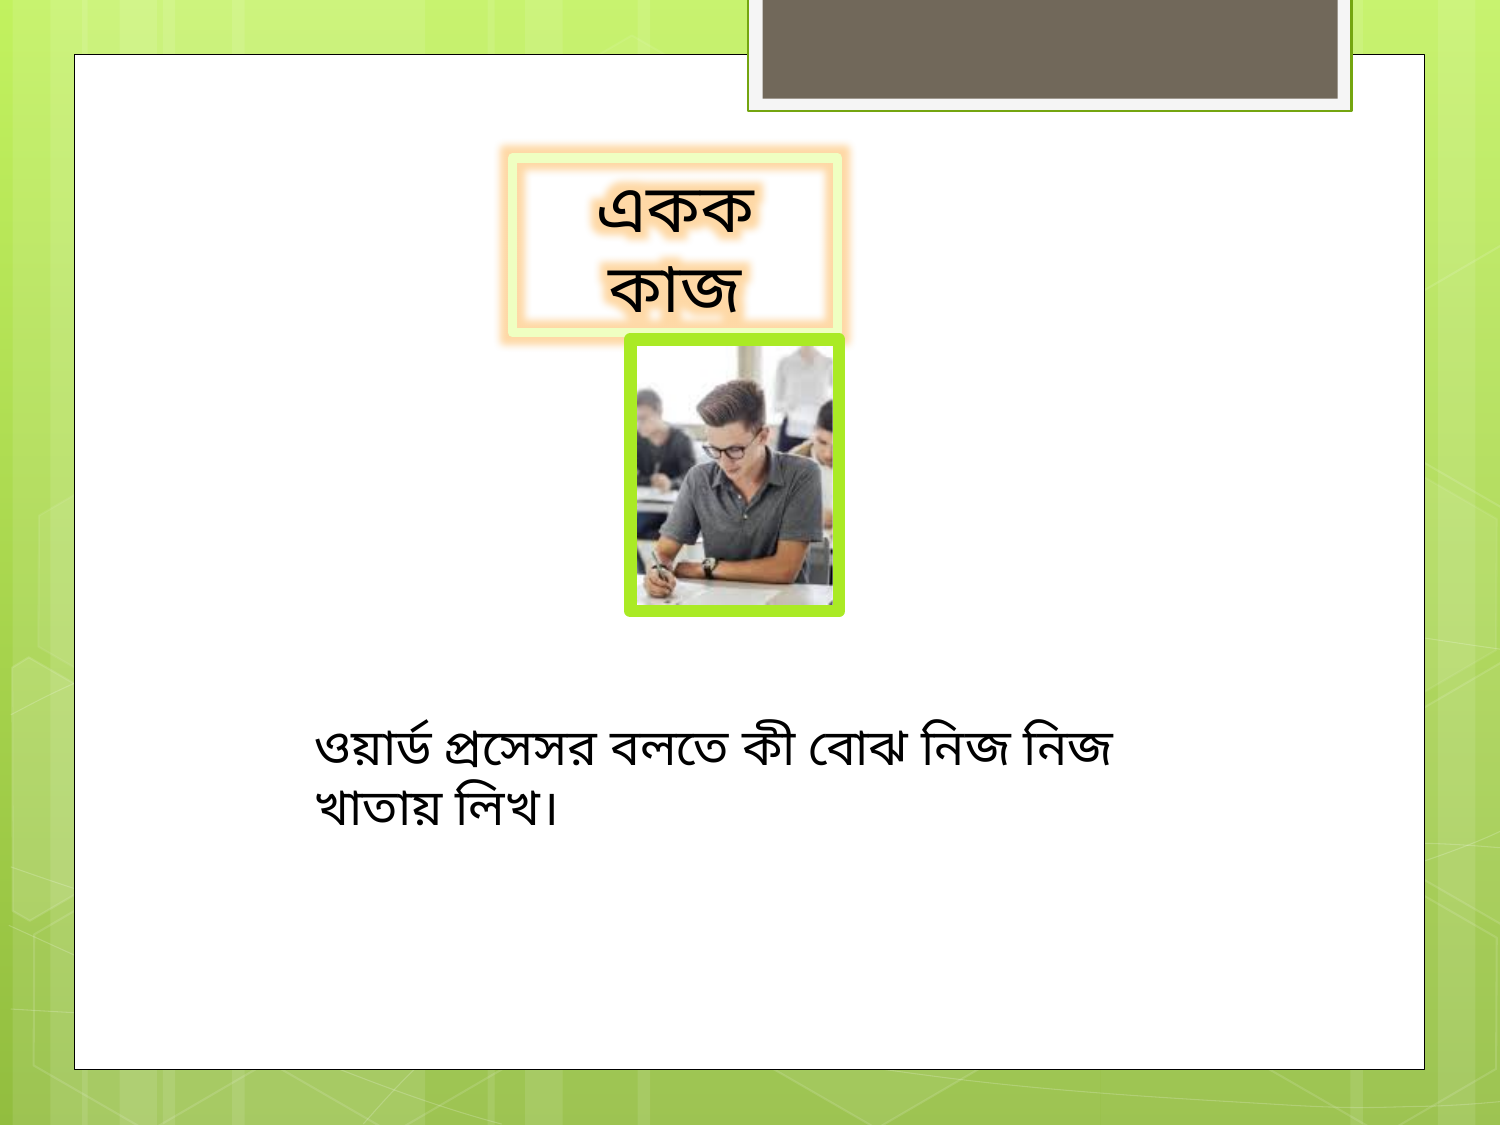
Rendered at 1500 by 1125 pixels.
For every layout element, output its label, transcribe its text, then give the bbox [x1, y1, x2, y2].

picture [636, 345, 833, 606]
text_box একক কাজ [512, 157, 838, 333]
text_box ওয়ার্ড প্রসেসর বলতে কী বোঝ নিজ নিজ খাতায় লিখ। [299, 707, 1200, 843]
